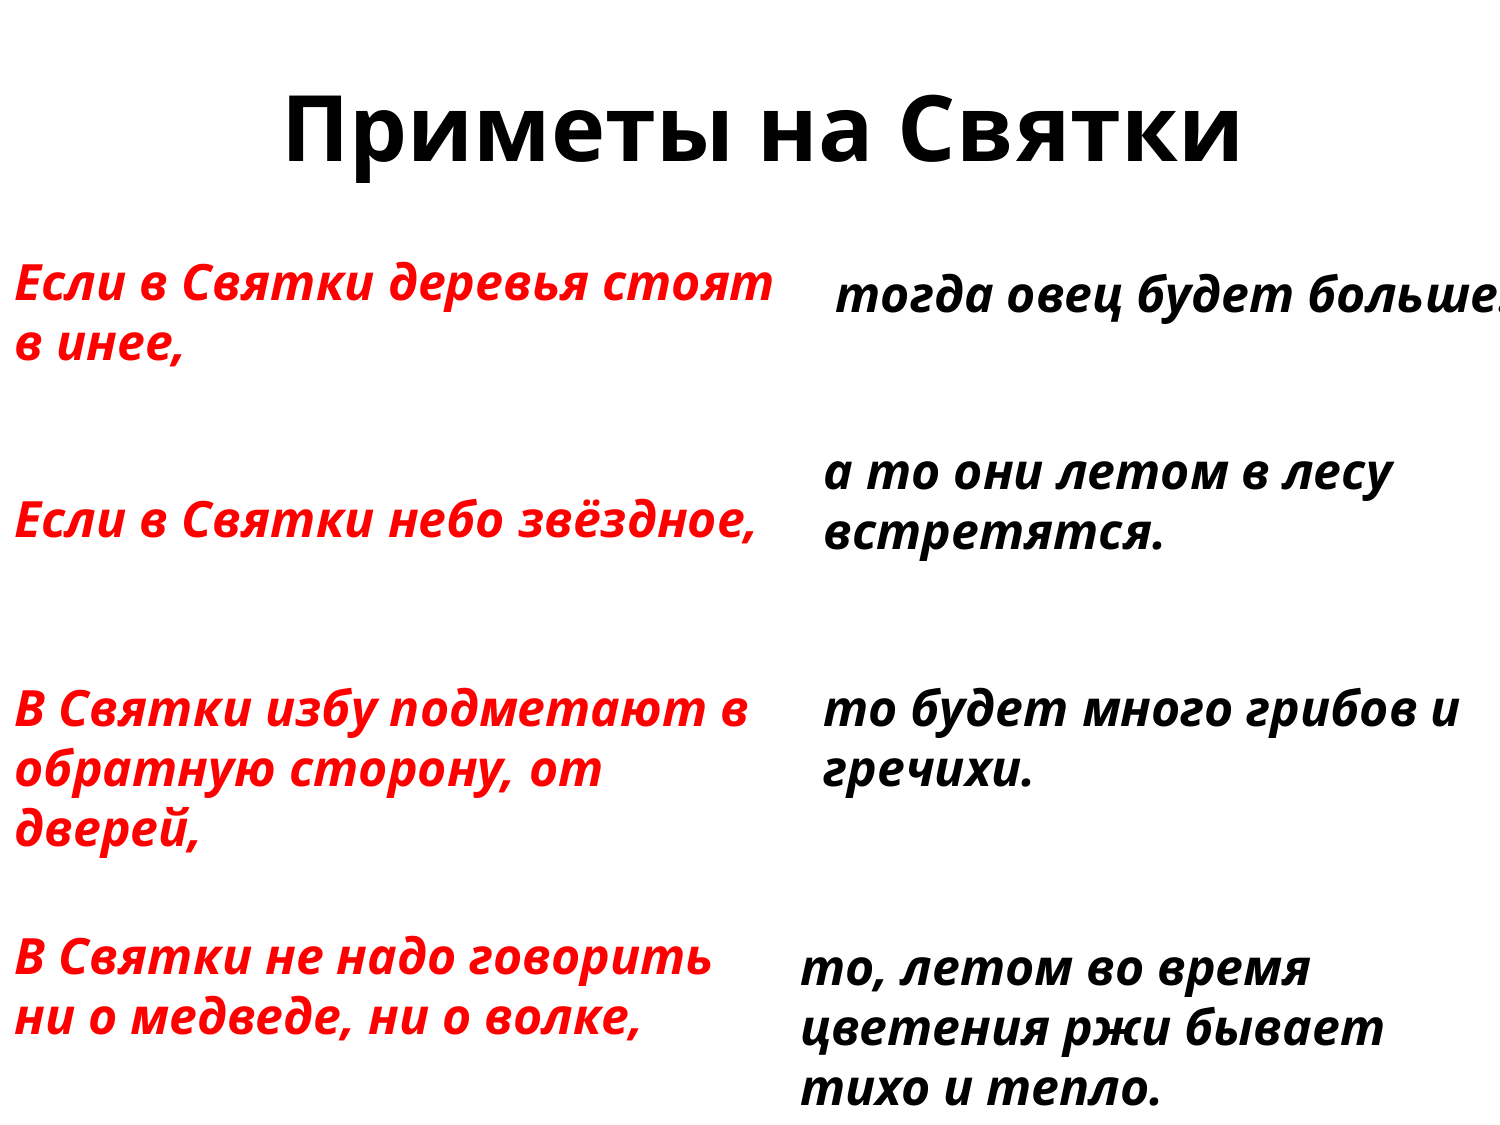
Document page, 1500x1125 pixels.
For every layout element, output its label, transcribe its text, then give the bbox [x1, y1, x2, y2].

text_box В Святки не надо говорить ни о медведе, ни о волке, [0, 916, 792, 1052]
text_box В Святки избу подметают в обратную сторону, от дверей, [0, 668, 792, 864]
title Приметы на Святки [88, 30, 1439, 219]
text_box Если в Святки деревья стоят в инее, [0, 243, 792, 379]
text_box то будет много грибов и гречихи. [808, 668, 1500, 804]
text_box то, летом во время цветения ржи бывает тихо и тепло. [785, 928, 1500, 1123]
text_box Если в Святки небо звёздное, [0, 479, 792, 555]
text_box а то они летом в лесу встретятся. [808, 432, 1500, 568]
text_box тогда овец будет больше. [820, 255, 1500, 330]
